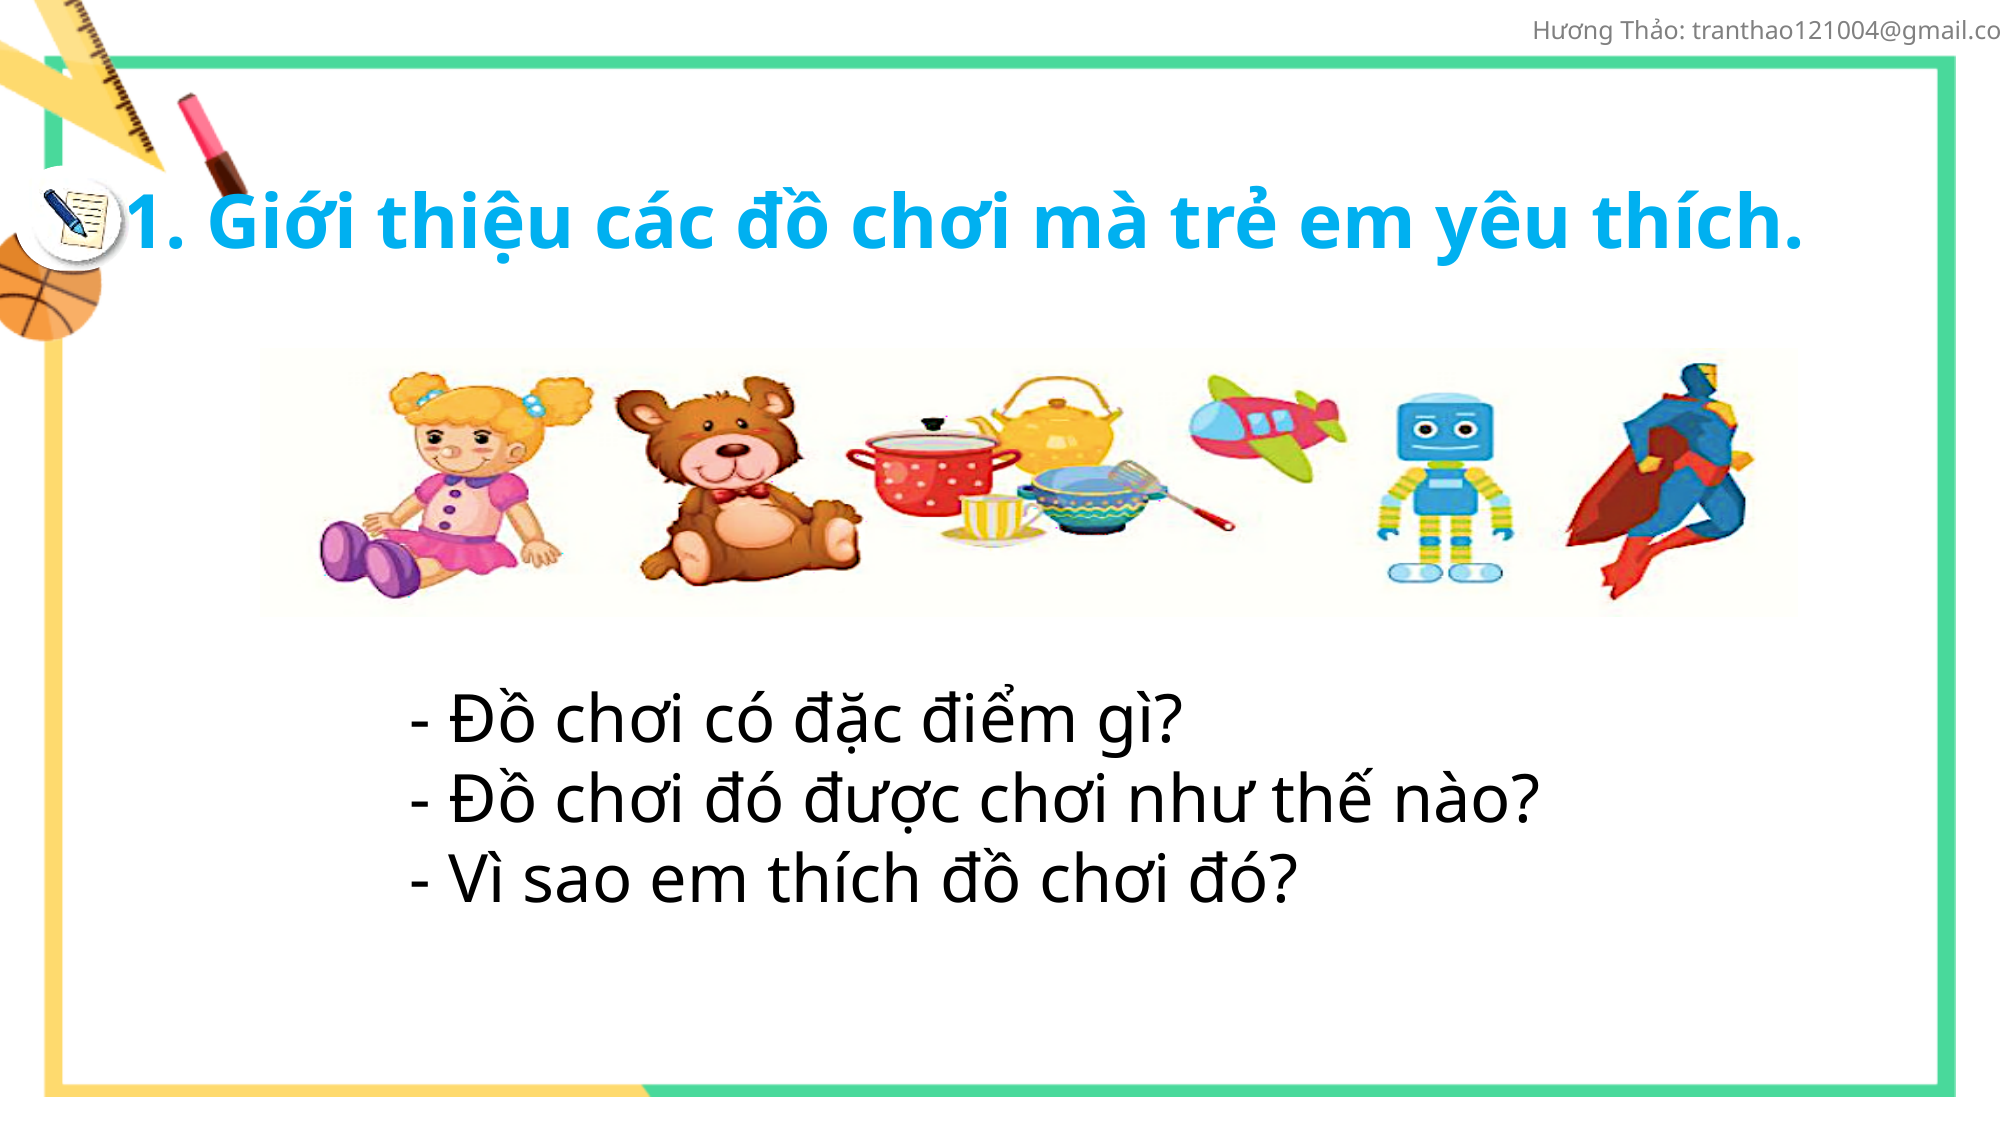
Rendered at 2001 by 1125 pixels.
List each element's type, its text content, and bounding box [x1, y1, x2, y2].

picture [0, 0, 1954, 1097]
text_box - Đồ chơi có đặc điểm gì? - Đồ chơi đó được chơi như thế nào? - Vì sao em thích đồ chơi đó? [394, 668, 1605, 924]
text_box 1. Giới thiệu các đồ chơi mà trẻ em yêu thích. [107, 165, 1871, 361]
